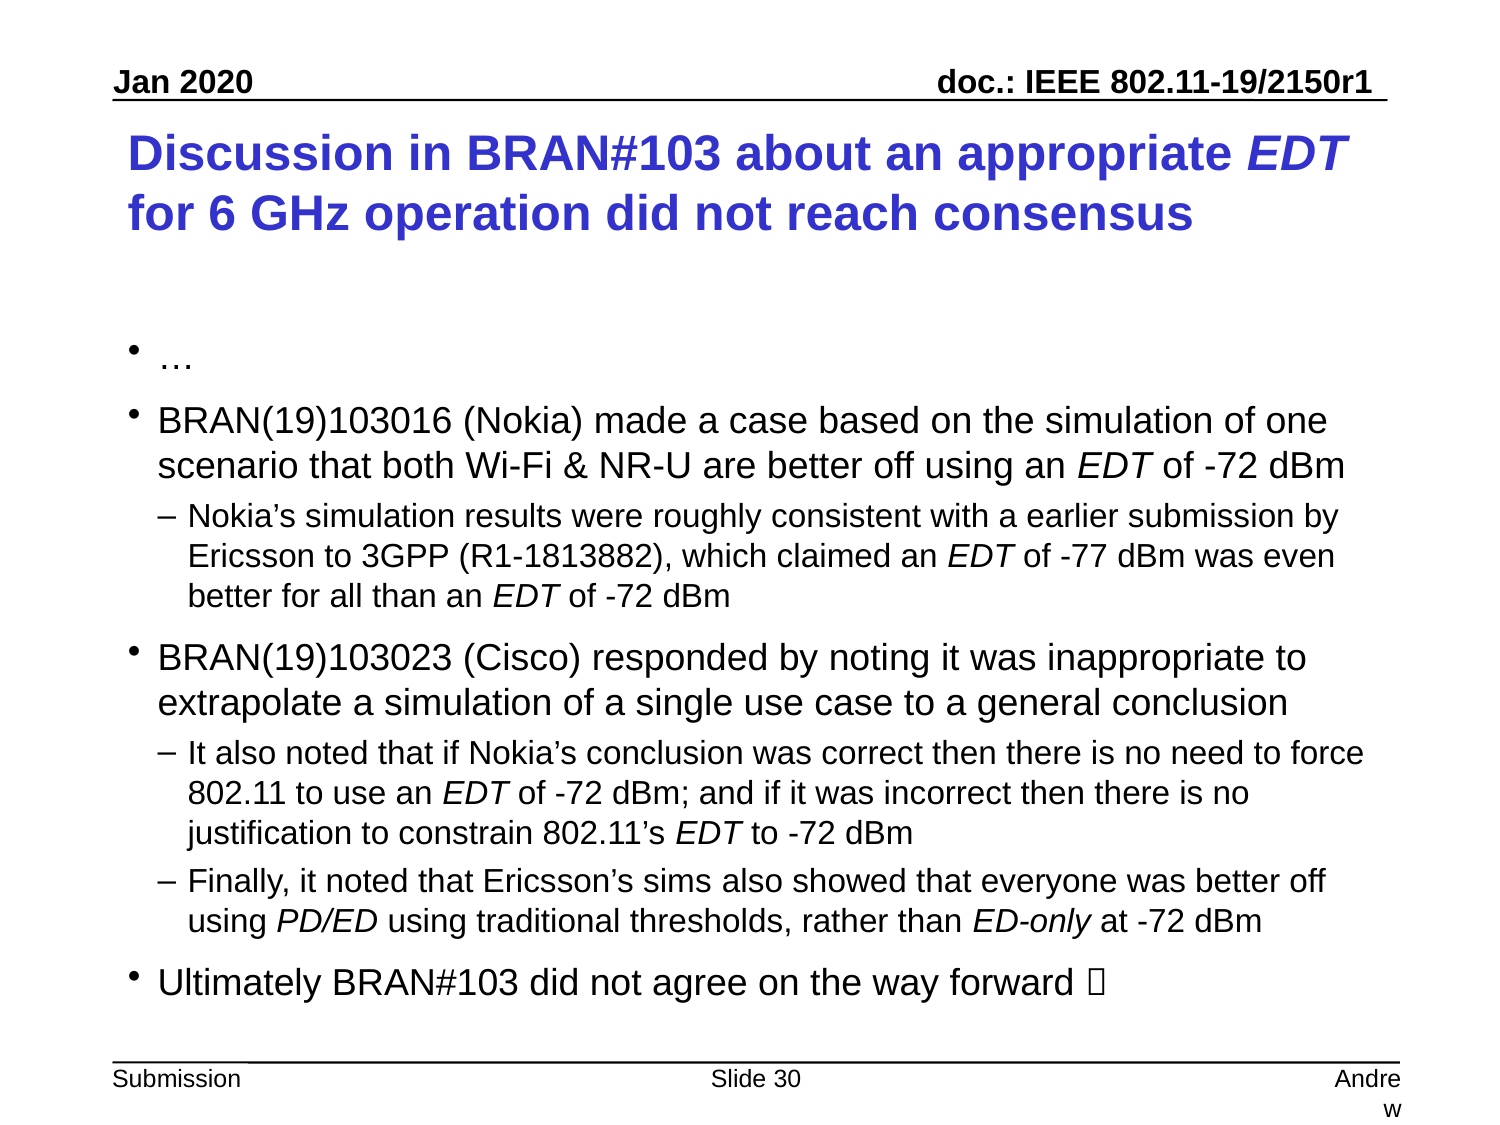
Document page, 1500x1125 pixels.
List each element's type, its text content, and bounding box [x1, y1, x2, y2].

title Discussion in BRAN#103 about an appropriate EDT for 6 GHz operation did not reach consensus [112, 112, 1388, 288]
list … BRAN(19)103016 (Nokia) made a case based on the simulation of one scenario that both Wi-Fi & NR-U are better off using an EDT of -72 dBm Nokia’s simulation results were roughly consistent with a earlier submission by Ericsson to 3GPP (R1-1813882), which claimed an EDT of -77 dBm was even better for all than an EDT of -72 dBm BRAN(19)103023 (Cisco) responded by noting it was inappropriate to extrapolate a simulation of a single use case to a general conclusion It also noted that if Nokia’s conclusion was correct then there is no need to force 802.11 to use an EDT of -72 dBm; and if it was incorrect then there is no justification to constrain 802.11’s EDT to -72 dBm Finally, it noted that Ericsson’s sims also showed that everyone was better off using PD/ED using traditional thresholds, rather than ED-only at -72 dBm Ultimately BRAN#103 did not agree on the way forward  [112, 324, 1388, 1000]
footer Andrew Myles, Cisco [1320, 1061, 1402, 1093]
slide_number Slide 30 [709, 1061, 803, 1093]
